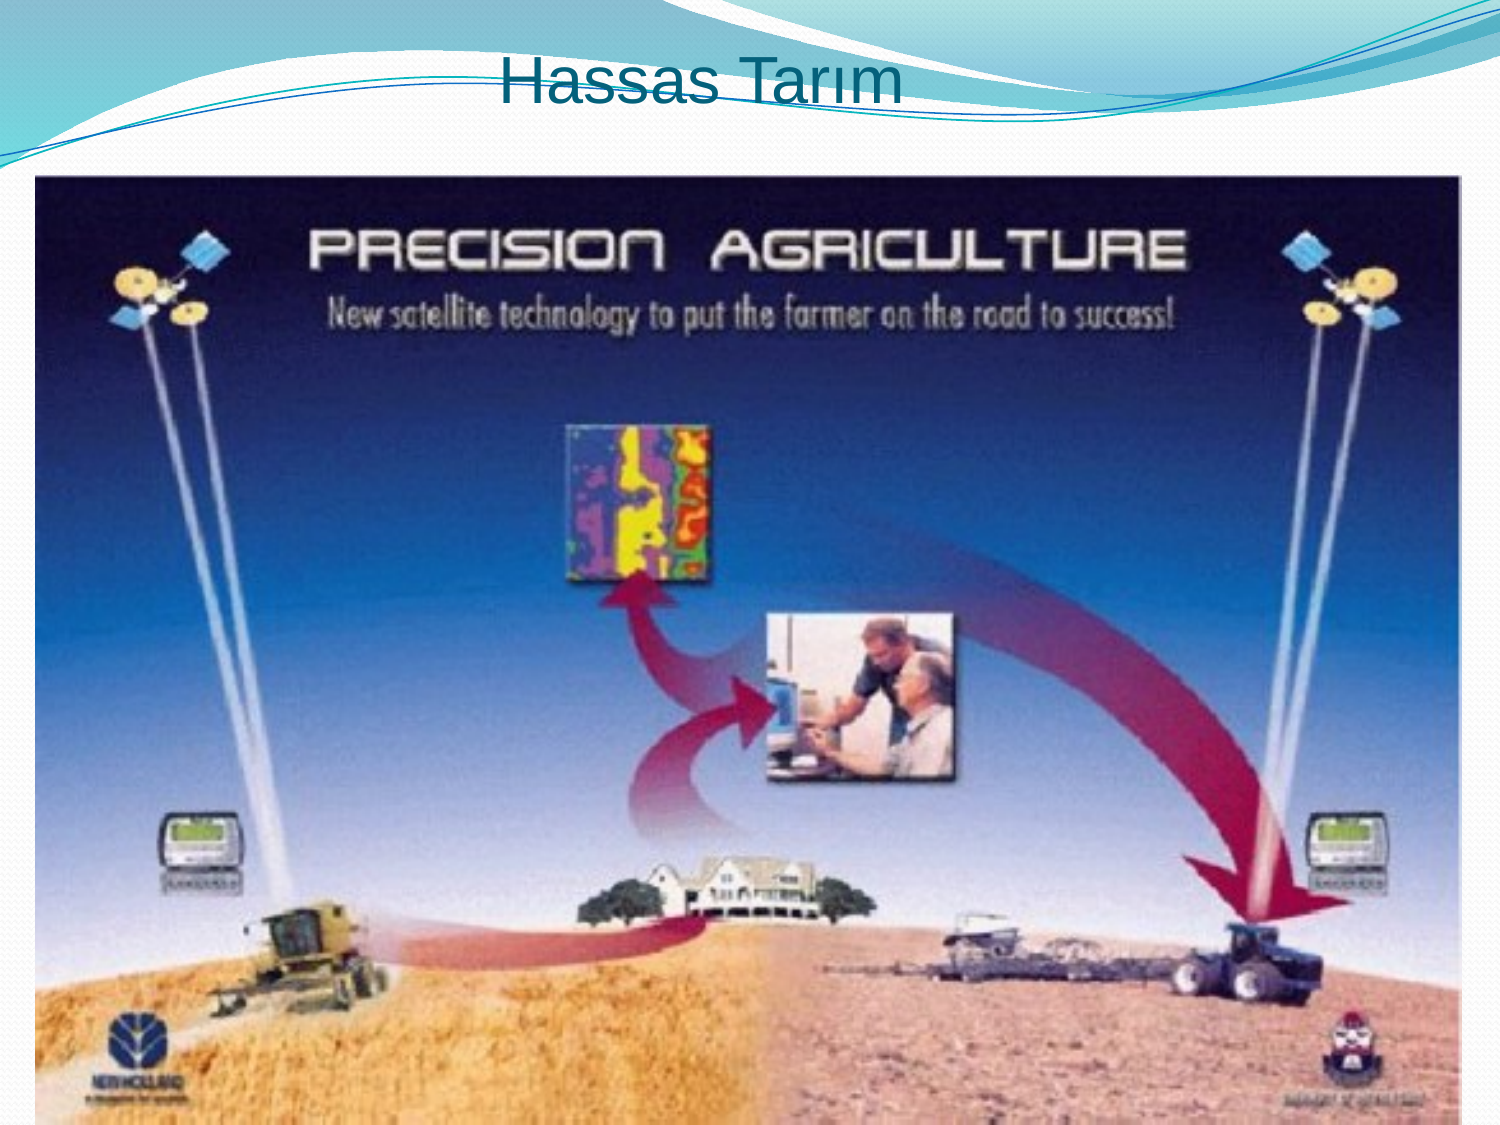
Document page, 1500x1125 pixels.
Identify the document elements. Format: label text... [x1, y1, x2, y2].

text_box Hassas Tarım [351, 24, 1052, 129]
picture [34, 175, 1462, 1125]
